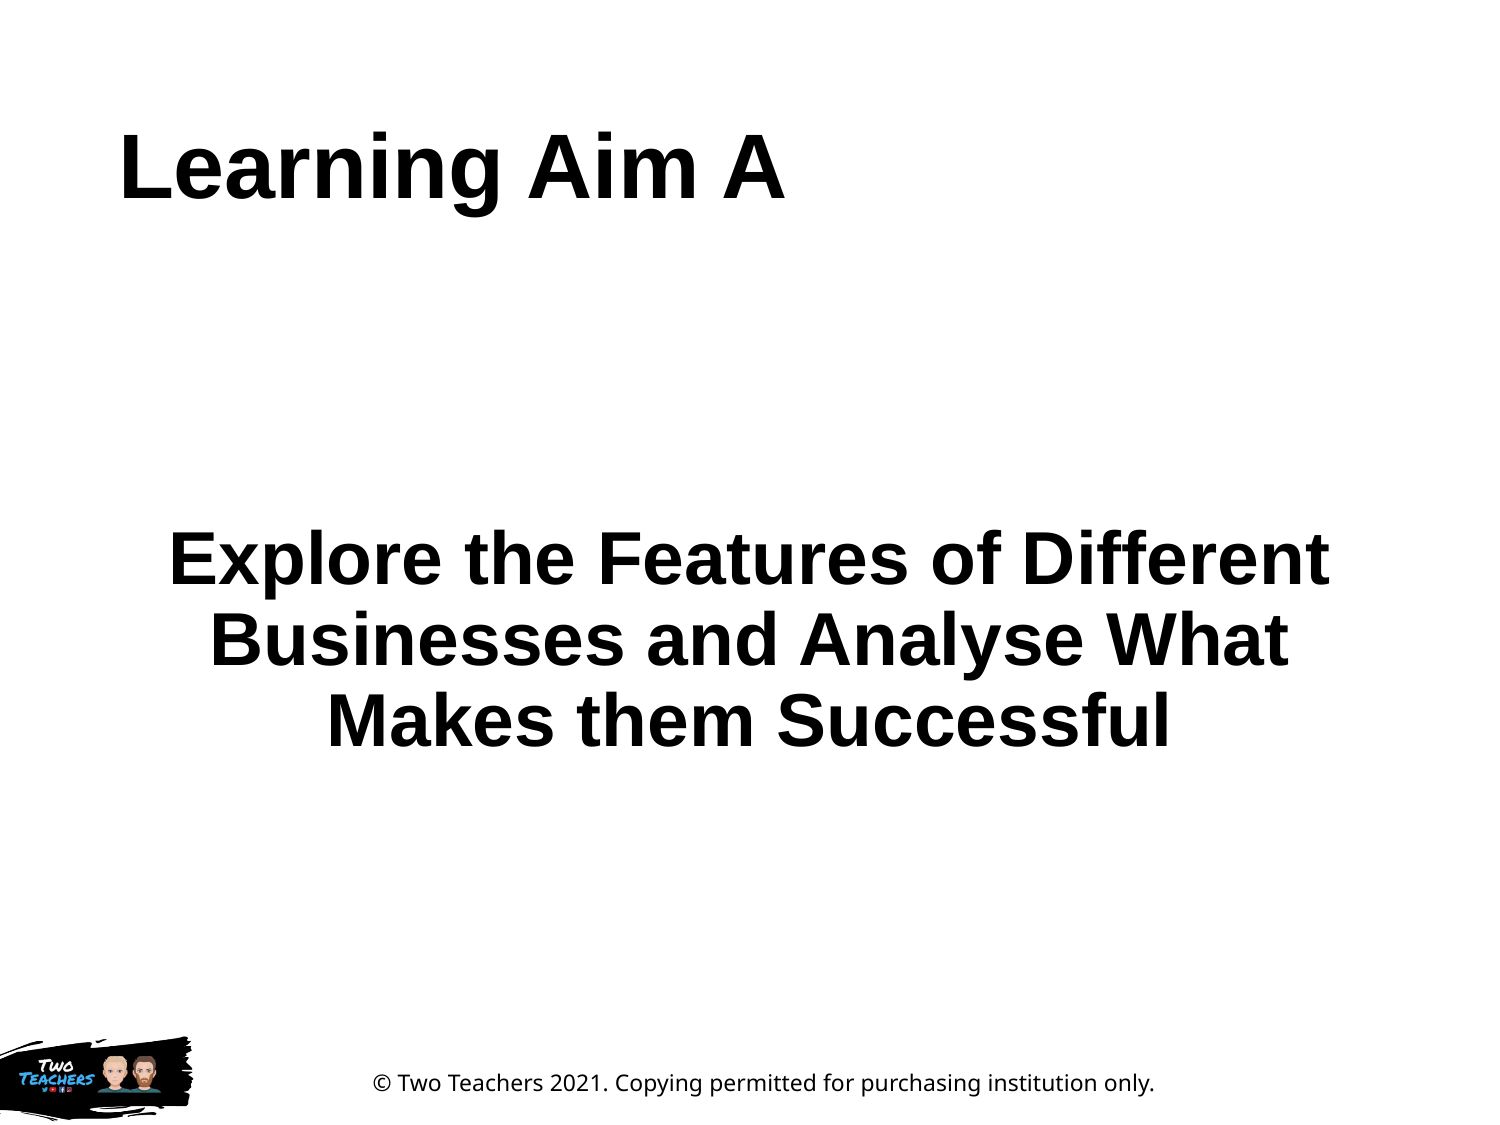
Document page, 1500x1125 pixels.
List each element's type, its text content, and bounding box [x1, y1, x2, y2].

list Explore the Features of Different Businesses and Analyse What Makes them Successful [103, 299, 1397, 1014]
picture [0, 1030, 197, 1125]
title Learning Aim A [103, 59, 1397, 278]
